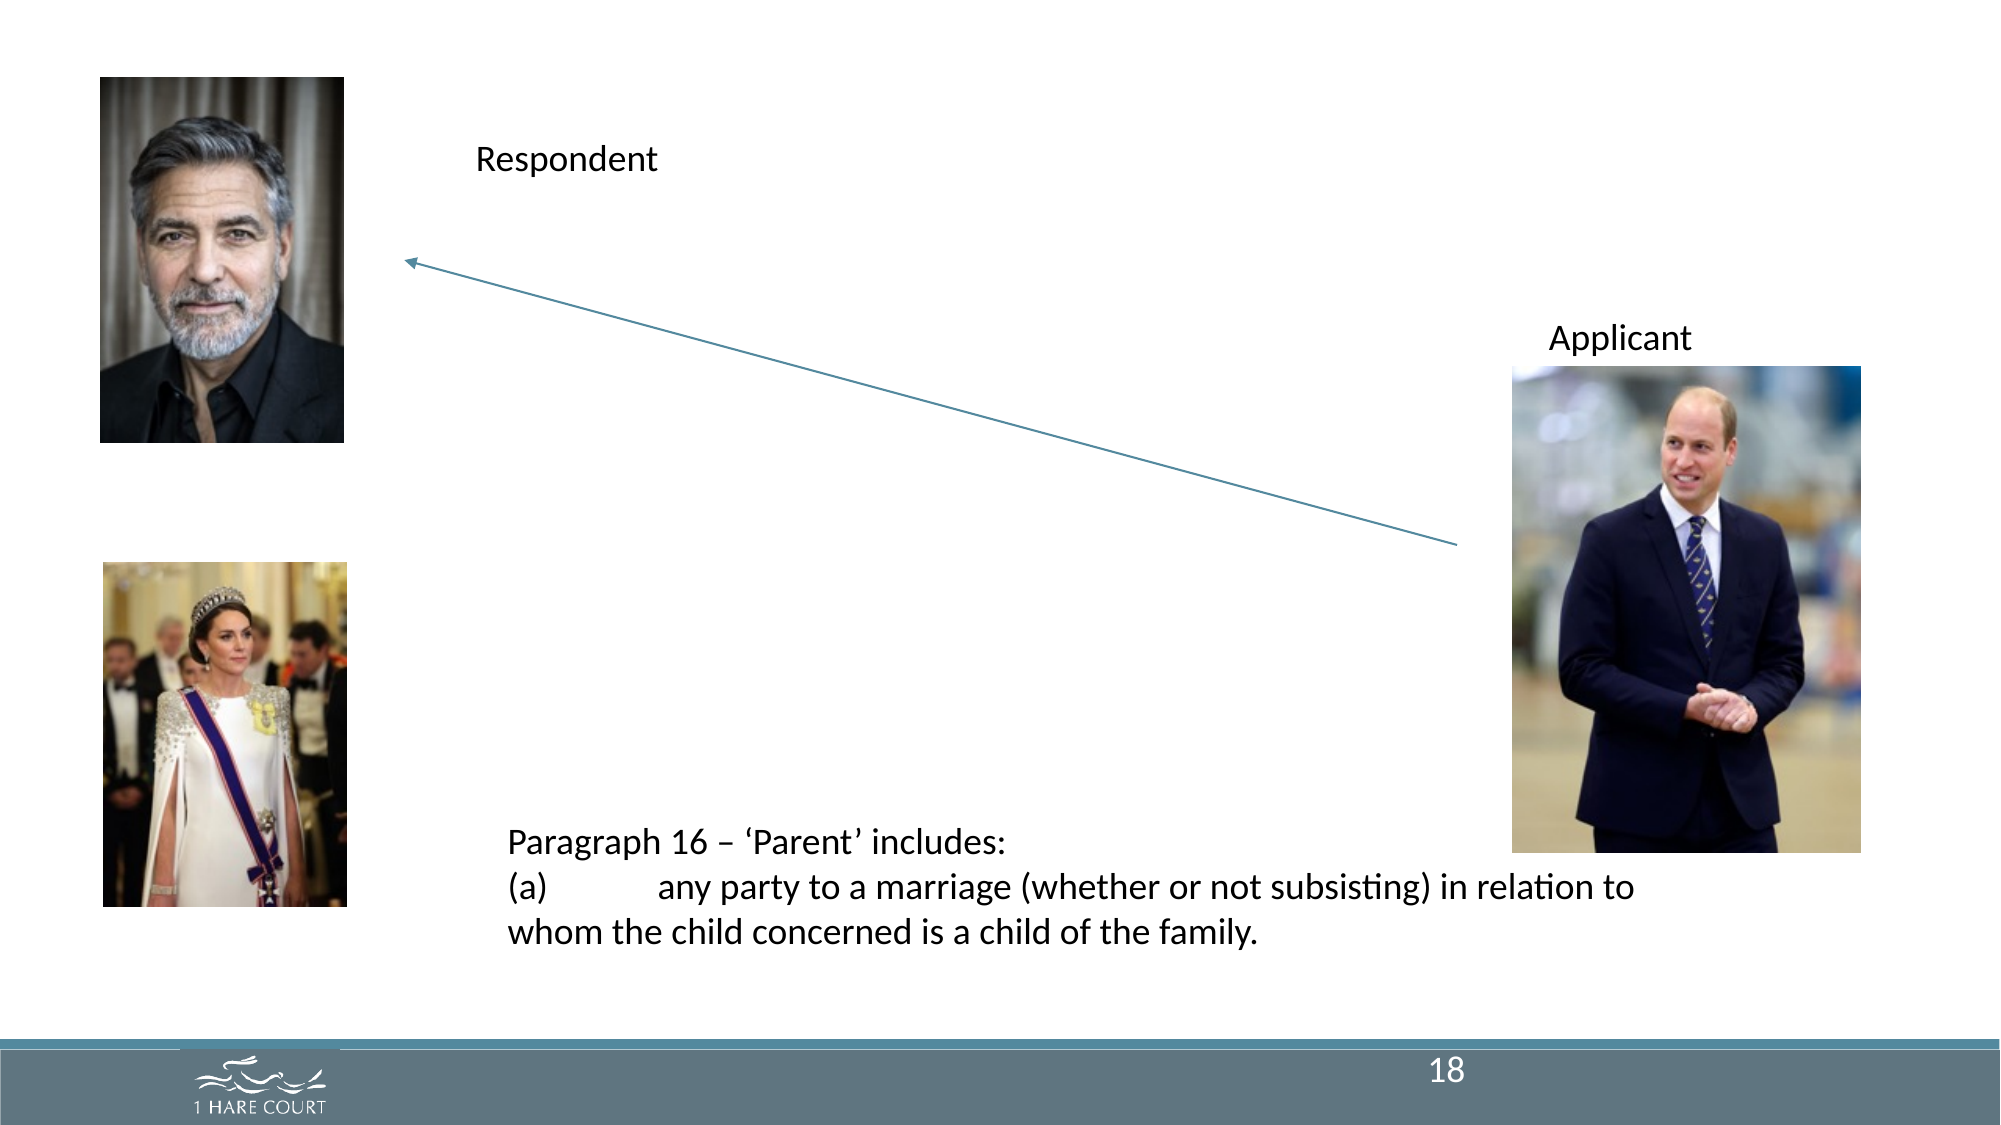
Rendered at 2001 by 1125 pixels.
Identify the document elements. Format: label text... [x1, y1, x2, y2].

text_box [403, 259, 1458, 546]
text_box Paragraph 16 – ‘Parent’ includes: (a) any party to a marriage (whether or not subsisting) in relation to whom the child concerned is a child of the family. [459, 809, 1728, 959]
title 18 [1412, 1042, 1863, 1103]
picture [102, 561, 347, 908]
picture [100, 77, 345, 443]
picture [180, 1049, 340, 1120]
text_box Applicant [1534, 305, 2000, 366]
text_box Respondent [460, 127, 674, 187]
picture [1511, 365, 1862, 853]
